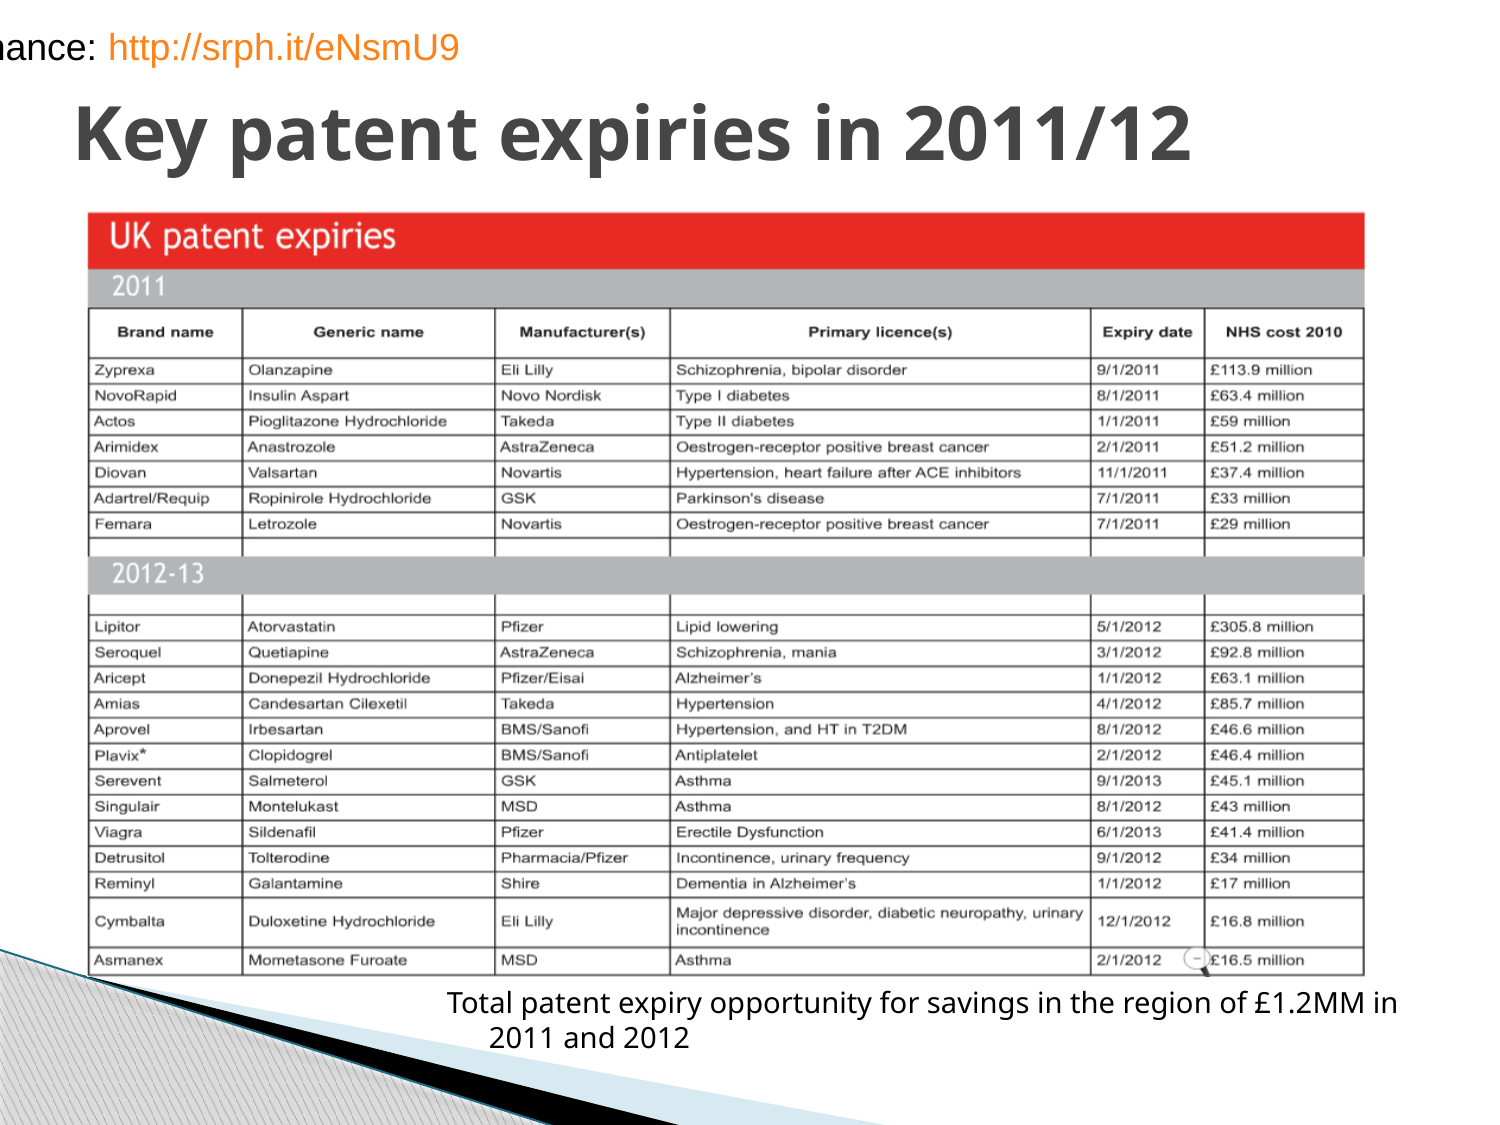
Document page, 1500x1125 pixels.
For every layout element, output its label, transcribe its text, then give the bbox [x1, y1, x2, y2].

title Key patent expiries in 2011/12 [58, 77, 1500, 184]
picture [86, 210, 1369, 977]
text_box See full article from DailyFinance: http://srph.it/eNsmU9 [0, 0, 461, 113]
list Total patent expiry opportunity for savings in the region of £1.2MM in 2011 and 2012 [414, 977, 1464, 1034]
